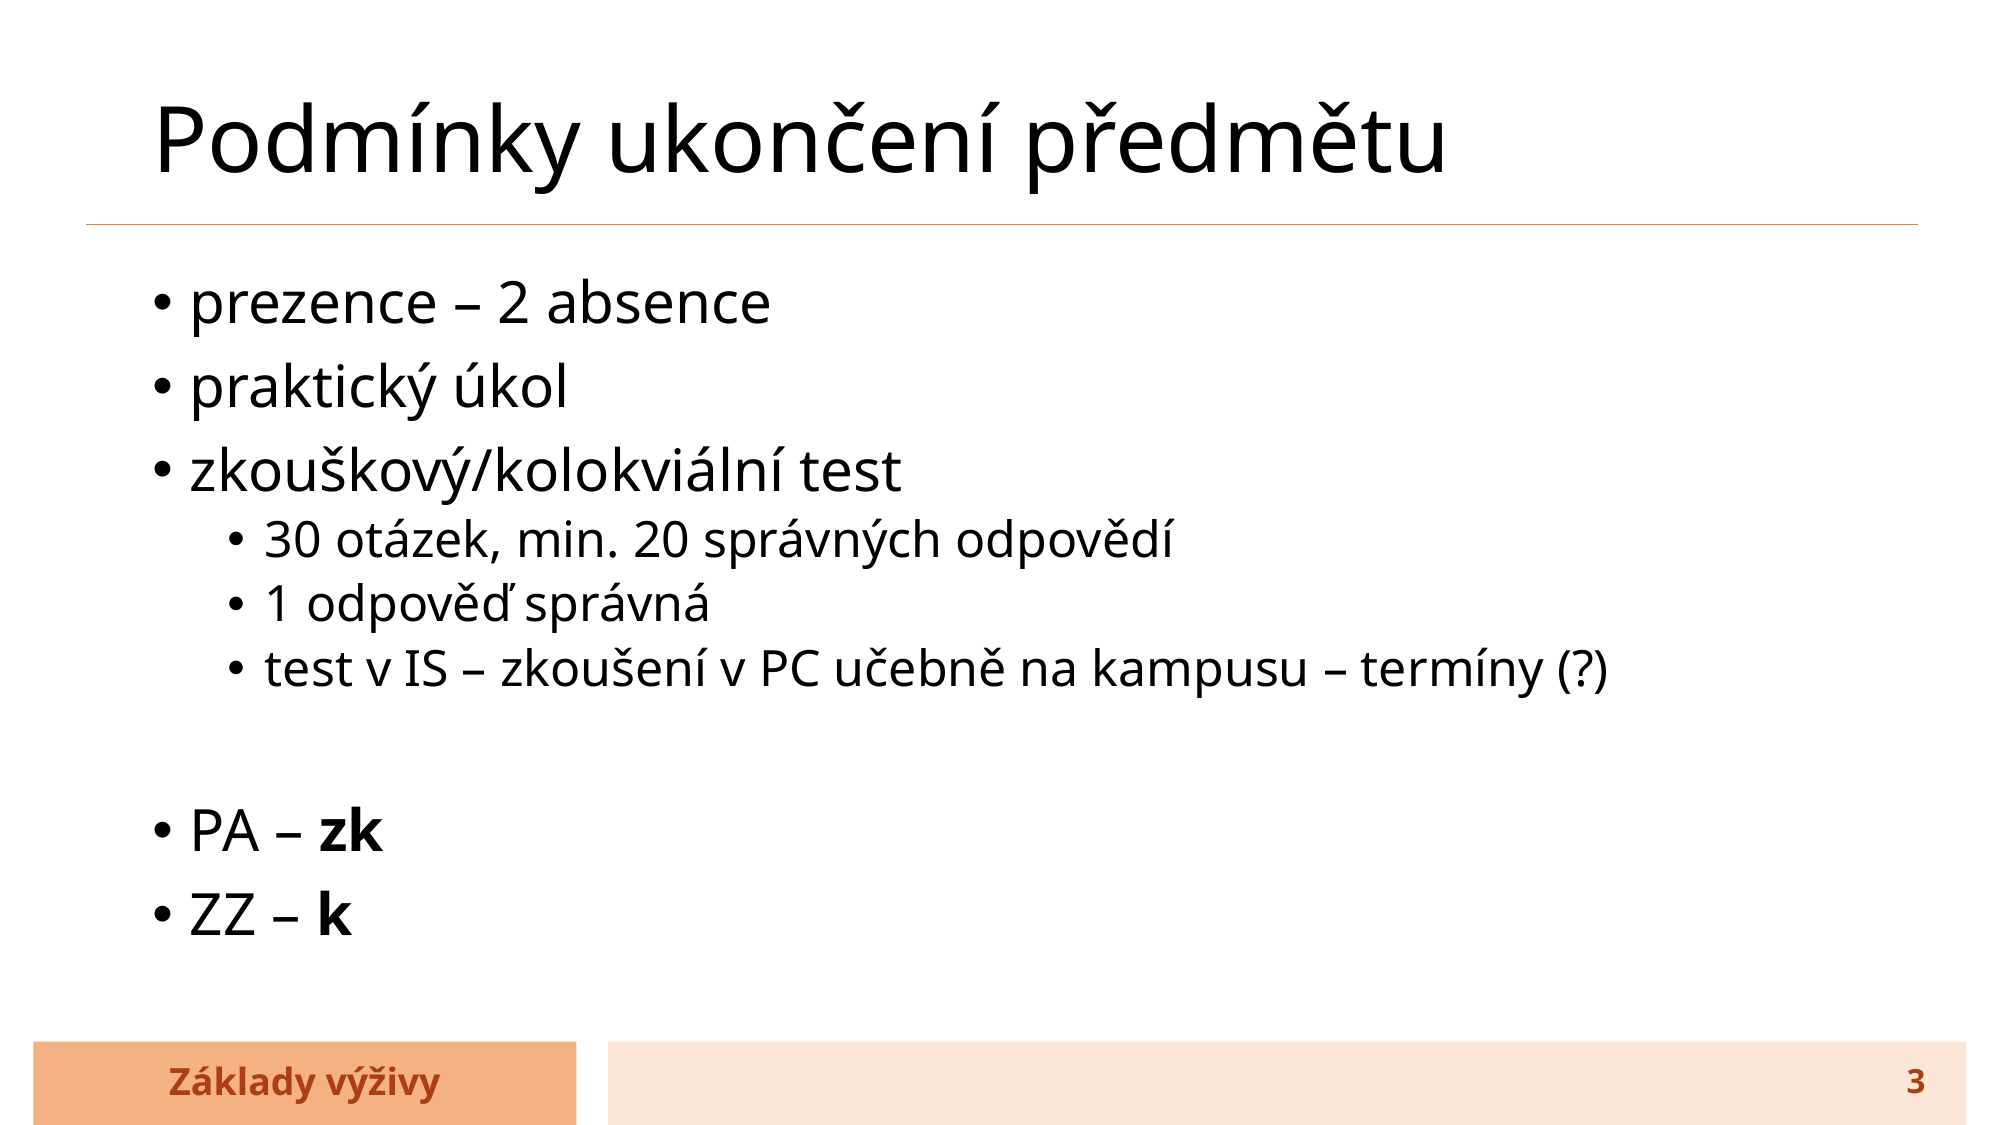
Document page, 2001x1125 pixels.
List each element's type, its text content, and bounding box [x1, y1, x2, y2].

title Podmínky ukončení předmětu [137, 59, 1863, 227]
footer Základy výživy [150, 1053, 460, 1114]
list prezence – 2 absence praktický úkol zkouškový/kolokviální test 30 otázek, min. 20 správných odpovědí 1 odpověď správná test v IS – zkoušení v PC učebně na kampusu – termíny (?) PA – zk ZZ – k [137, 265, 1863, 985]
slide_number 3 [1490, 1053, 1941, 1114]
